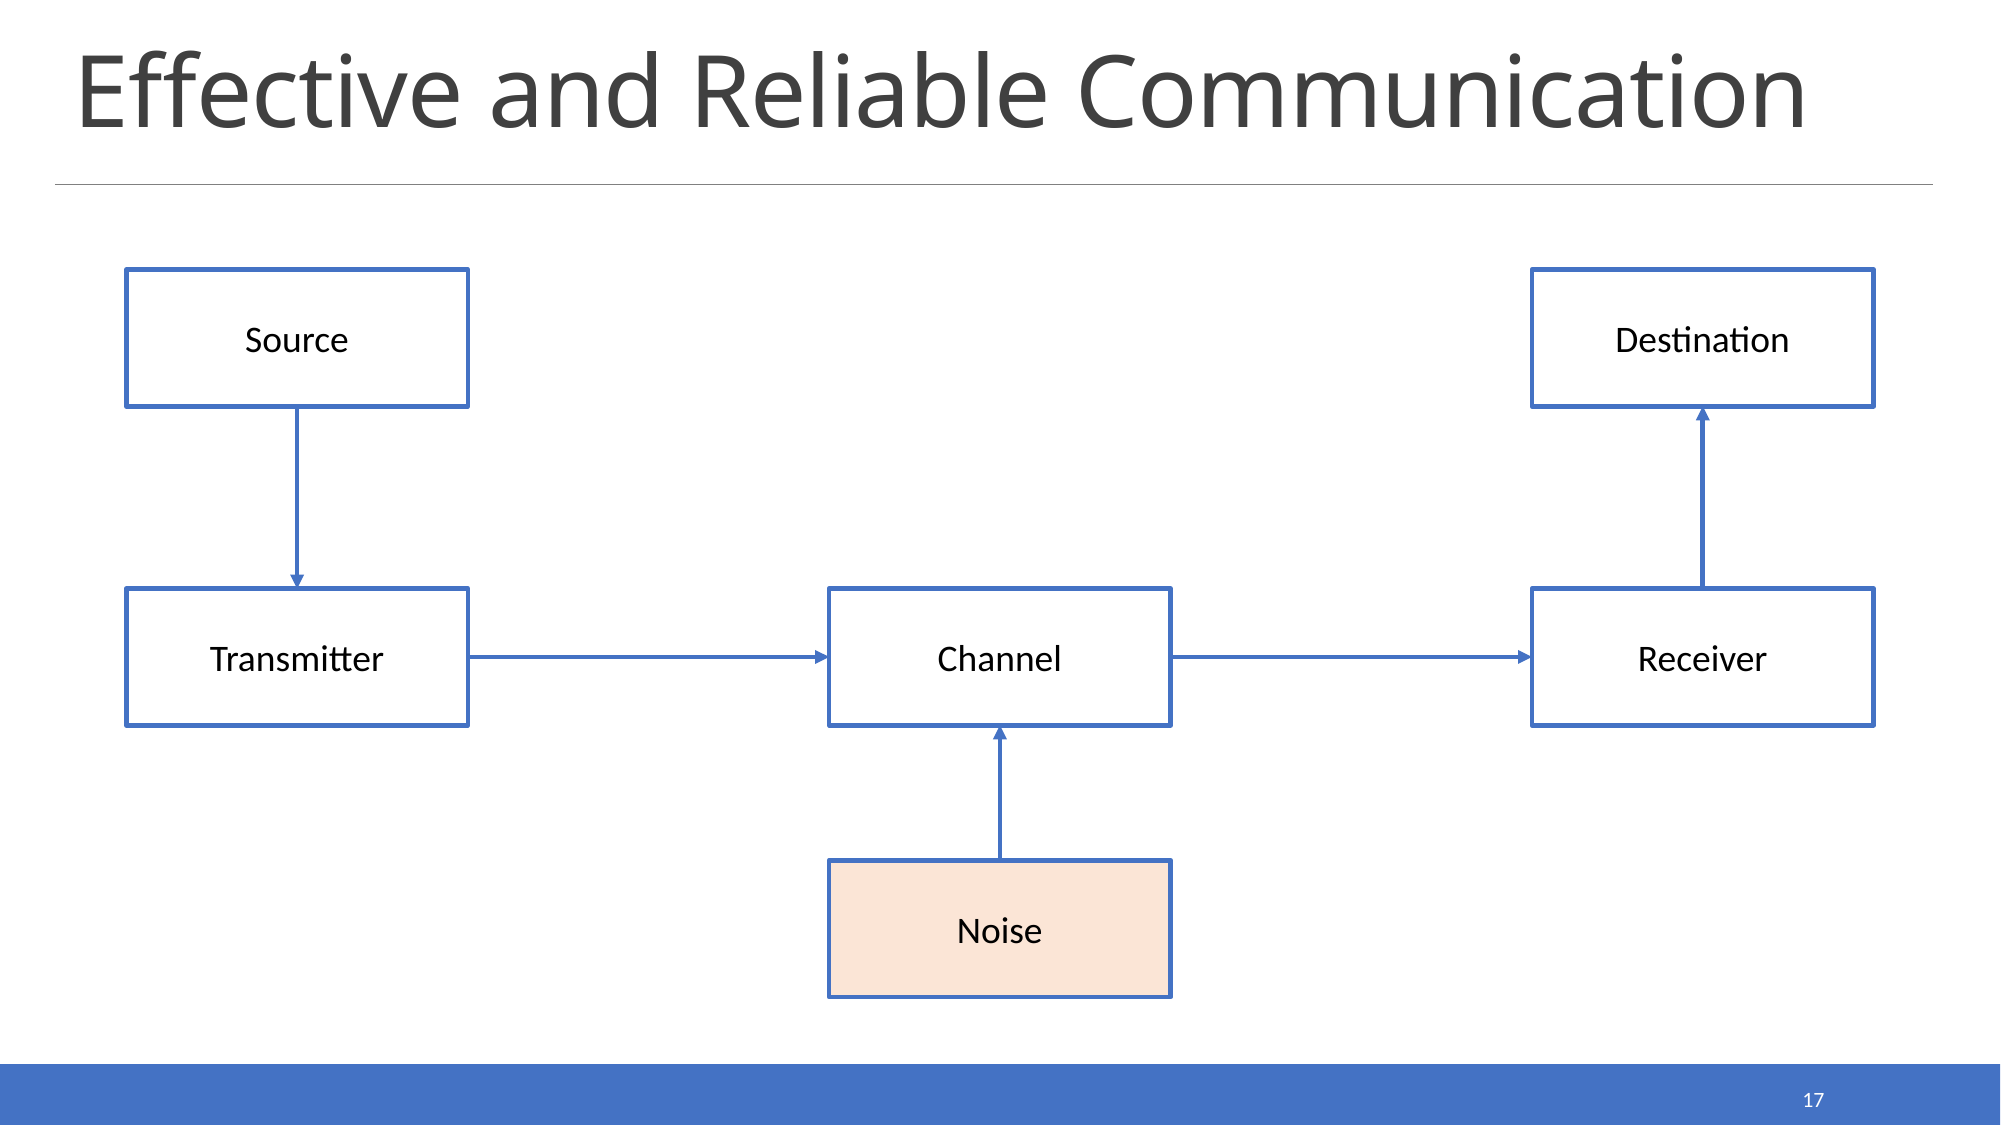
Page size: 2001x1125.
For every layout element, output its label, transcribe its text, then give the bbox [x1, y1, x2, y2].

text_box Destination [1531, 268, 1875, 408]
slide_number 17 [1624, 1077, 1840, 1120]
text_box Receiver [1531, 587, 1875, 726]
text_box Channel [828, 587, 1172, 726]
title Effective and Reliable Communication [59, 29, 1937, 156]
text_box Source [125, 268, 469, 408]
text_box Noise [828, 859, 1172, 998]
text_box Transmitter [125, 587, 469, 726]
